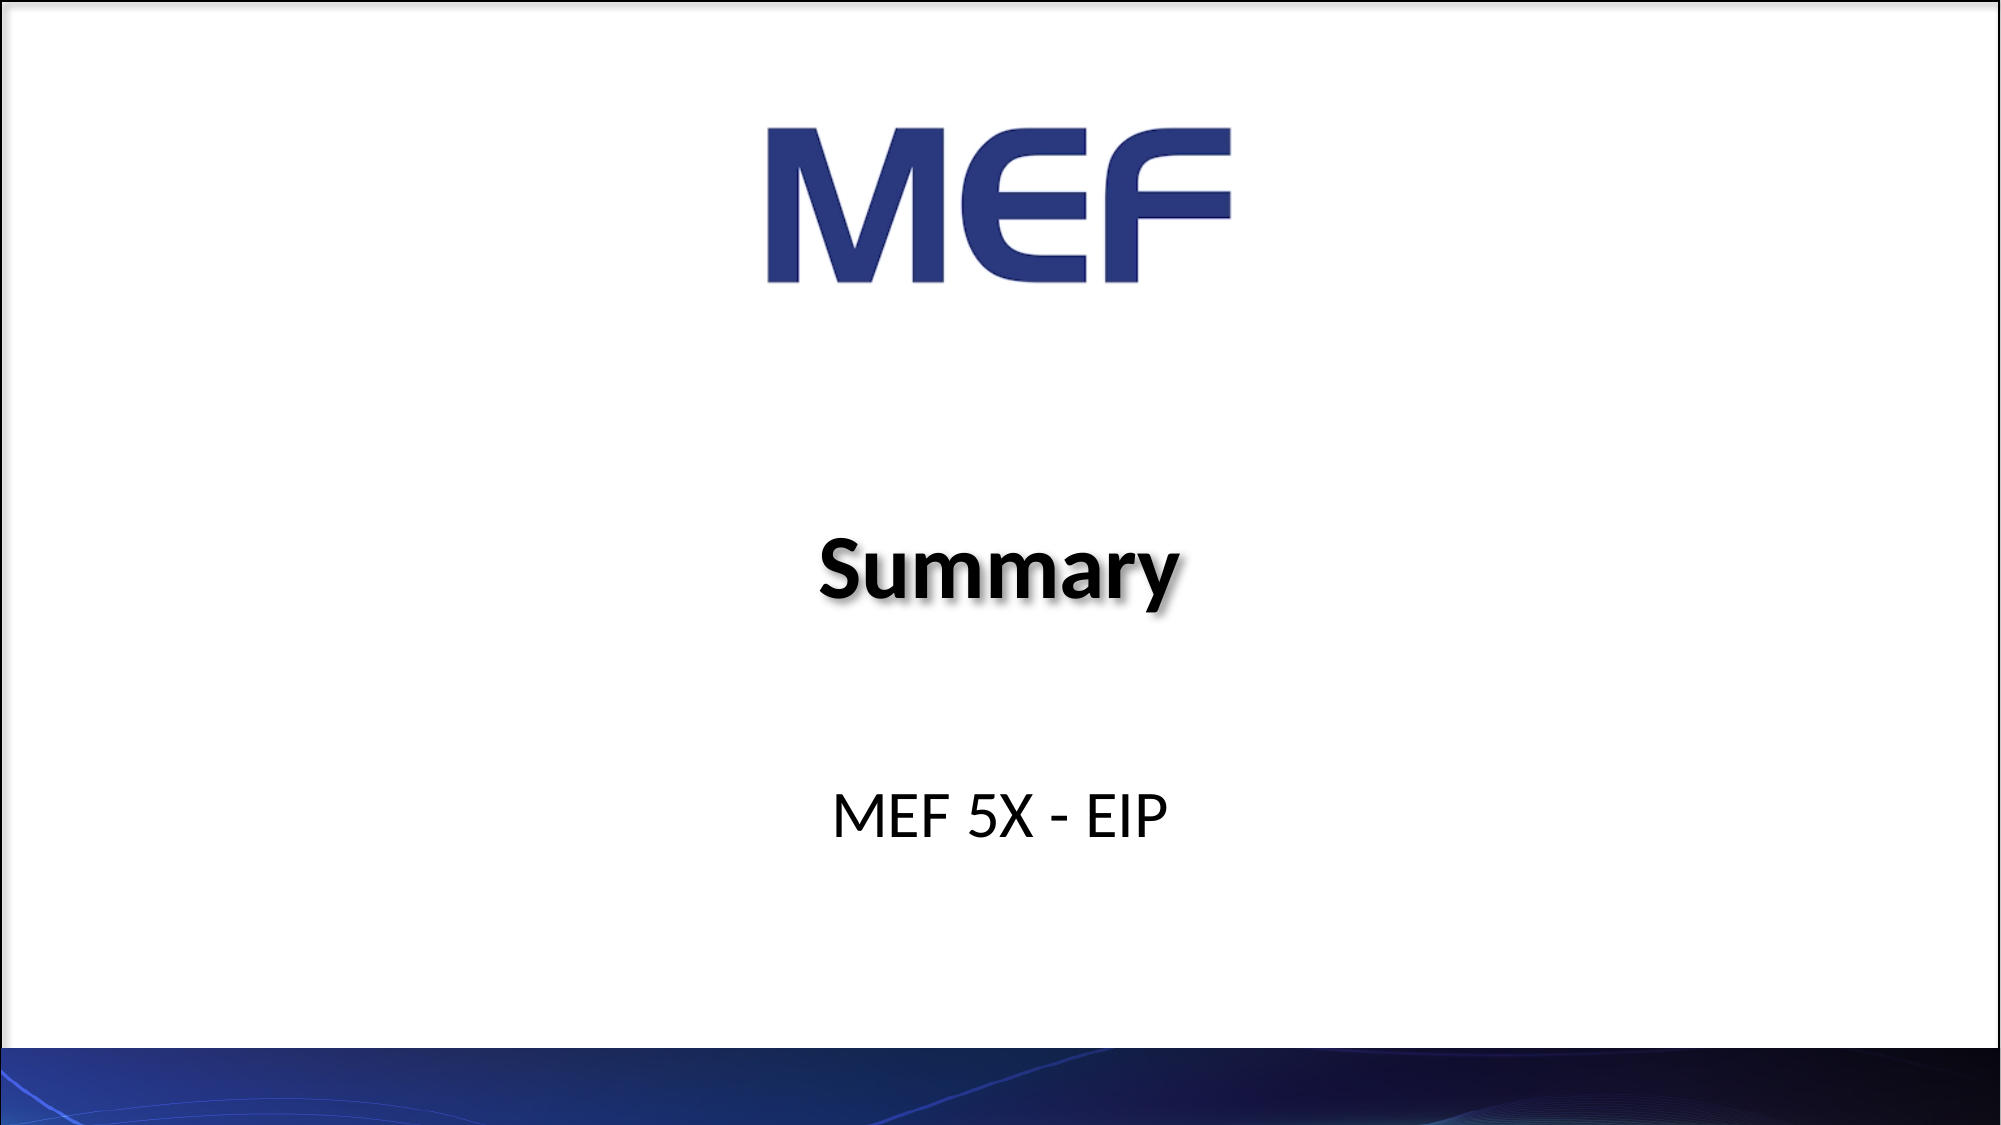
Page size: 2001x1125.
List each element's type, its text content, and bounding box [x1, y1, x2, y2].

title Summary [0, 499, 2000, 625]
picture [1, 1048, 2001, 1125]
subtitle MEF 5X - EIP [0, 763, 2000, 899]
picture [766, 126, 1234, 286]
